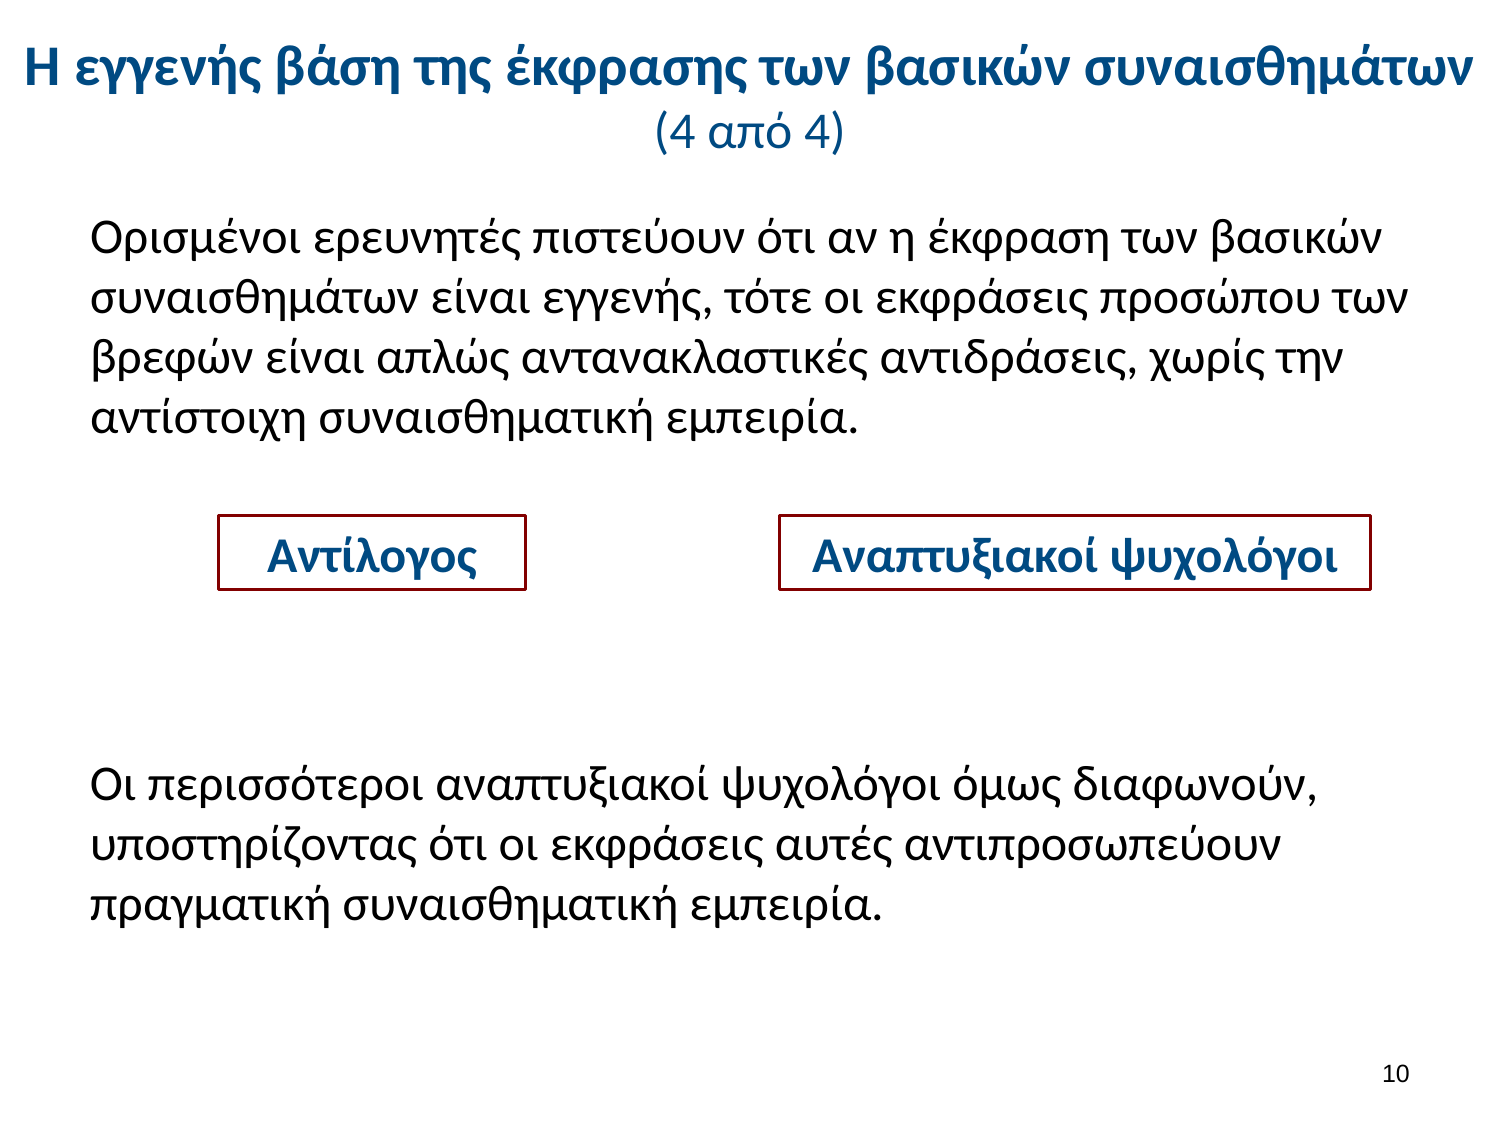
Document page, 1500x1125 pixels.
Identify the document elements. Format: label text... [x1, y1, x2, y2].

text_box Αντίλογος [218, 515, 526, 590]
text_box Οι περισσότεροι αναπτυξιακοί ψυχολόγοι όμως διαφωνούν, υποστηρίζοντας ότι οι εκφράσεις αυτές αντιπροσωπεύουν πραγματική συναισθηματική εμπειρία. [74, 742, 1339, 938]
title Η εγγενής βάση της έκφρασης των βασικών συναισθημάτων (4 από 4) [0, 19, 1500, 169]
slide_number 9 [1074, 1042, 1425, 1103]
text_box Αναπτυξιακοί ψυχολόγοι [779, 515, 1371, 590]
list Ορισμένοι ερευνητές πιστεύουν ότι αν η έκφραση των βασικών συναισθημάτων είναι εγγενής, τότε οι εκφράσεις προσώπου των βρεφών είναι απλώς αντανακλαστικές αντιδράσεις, χωρίς την αντίστοιχη συναισθηματική εμπειρία. [75, 196, 1425, 468]
